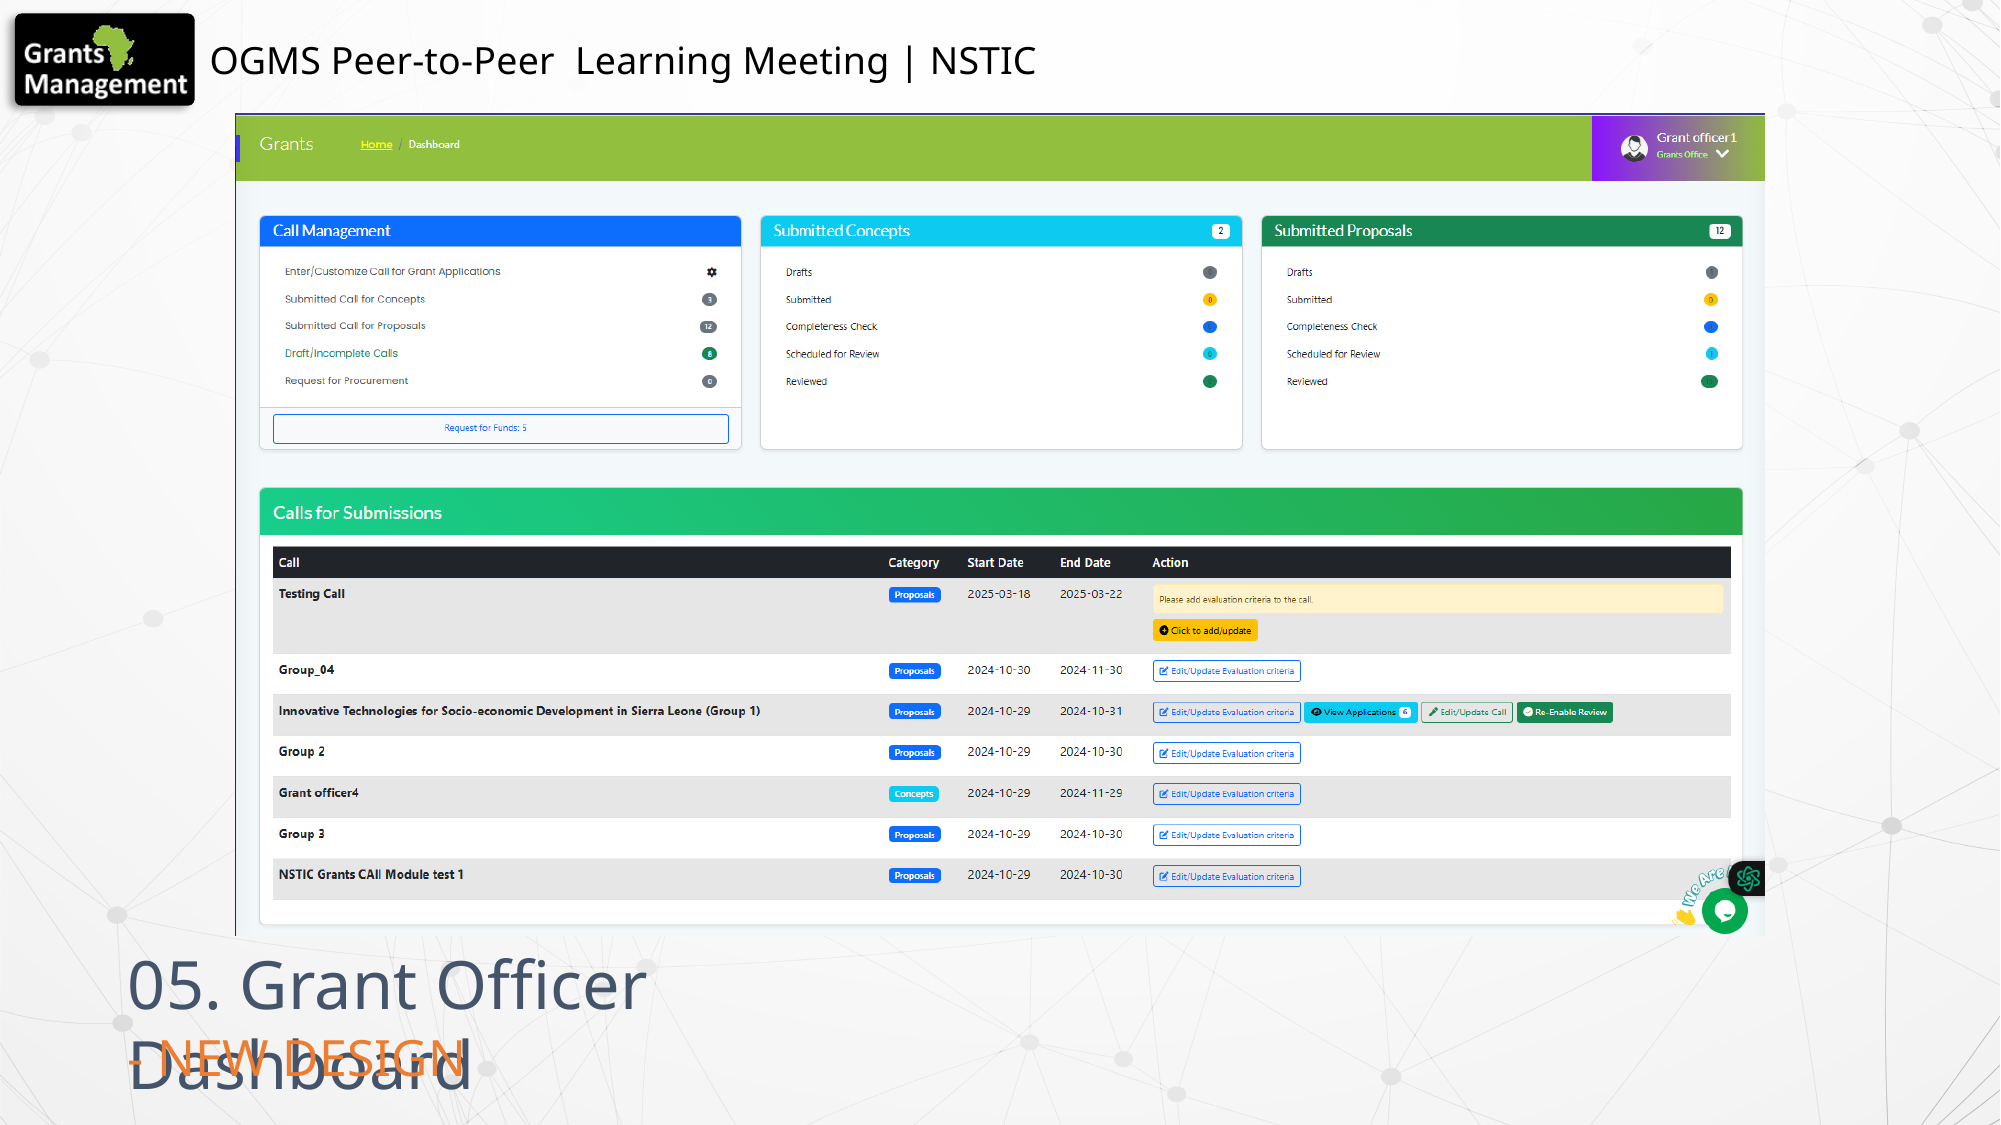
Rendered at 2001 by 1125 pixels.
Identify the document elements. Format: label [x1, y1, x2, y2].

text_box [14, 13, 1195, 106]
text_box [113, 935, 954, 1096]
picture [235, 113, 1765, 936]
